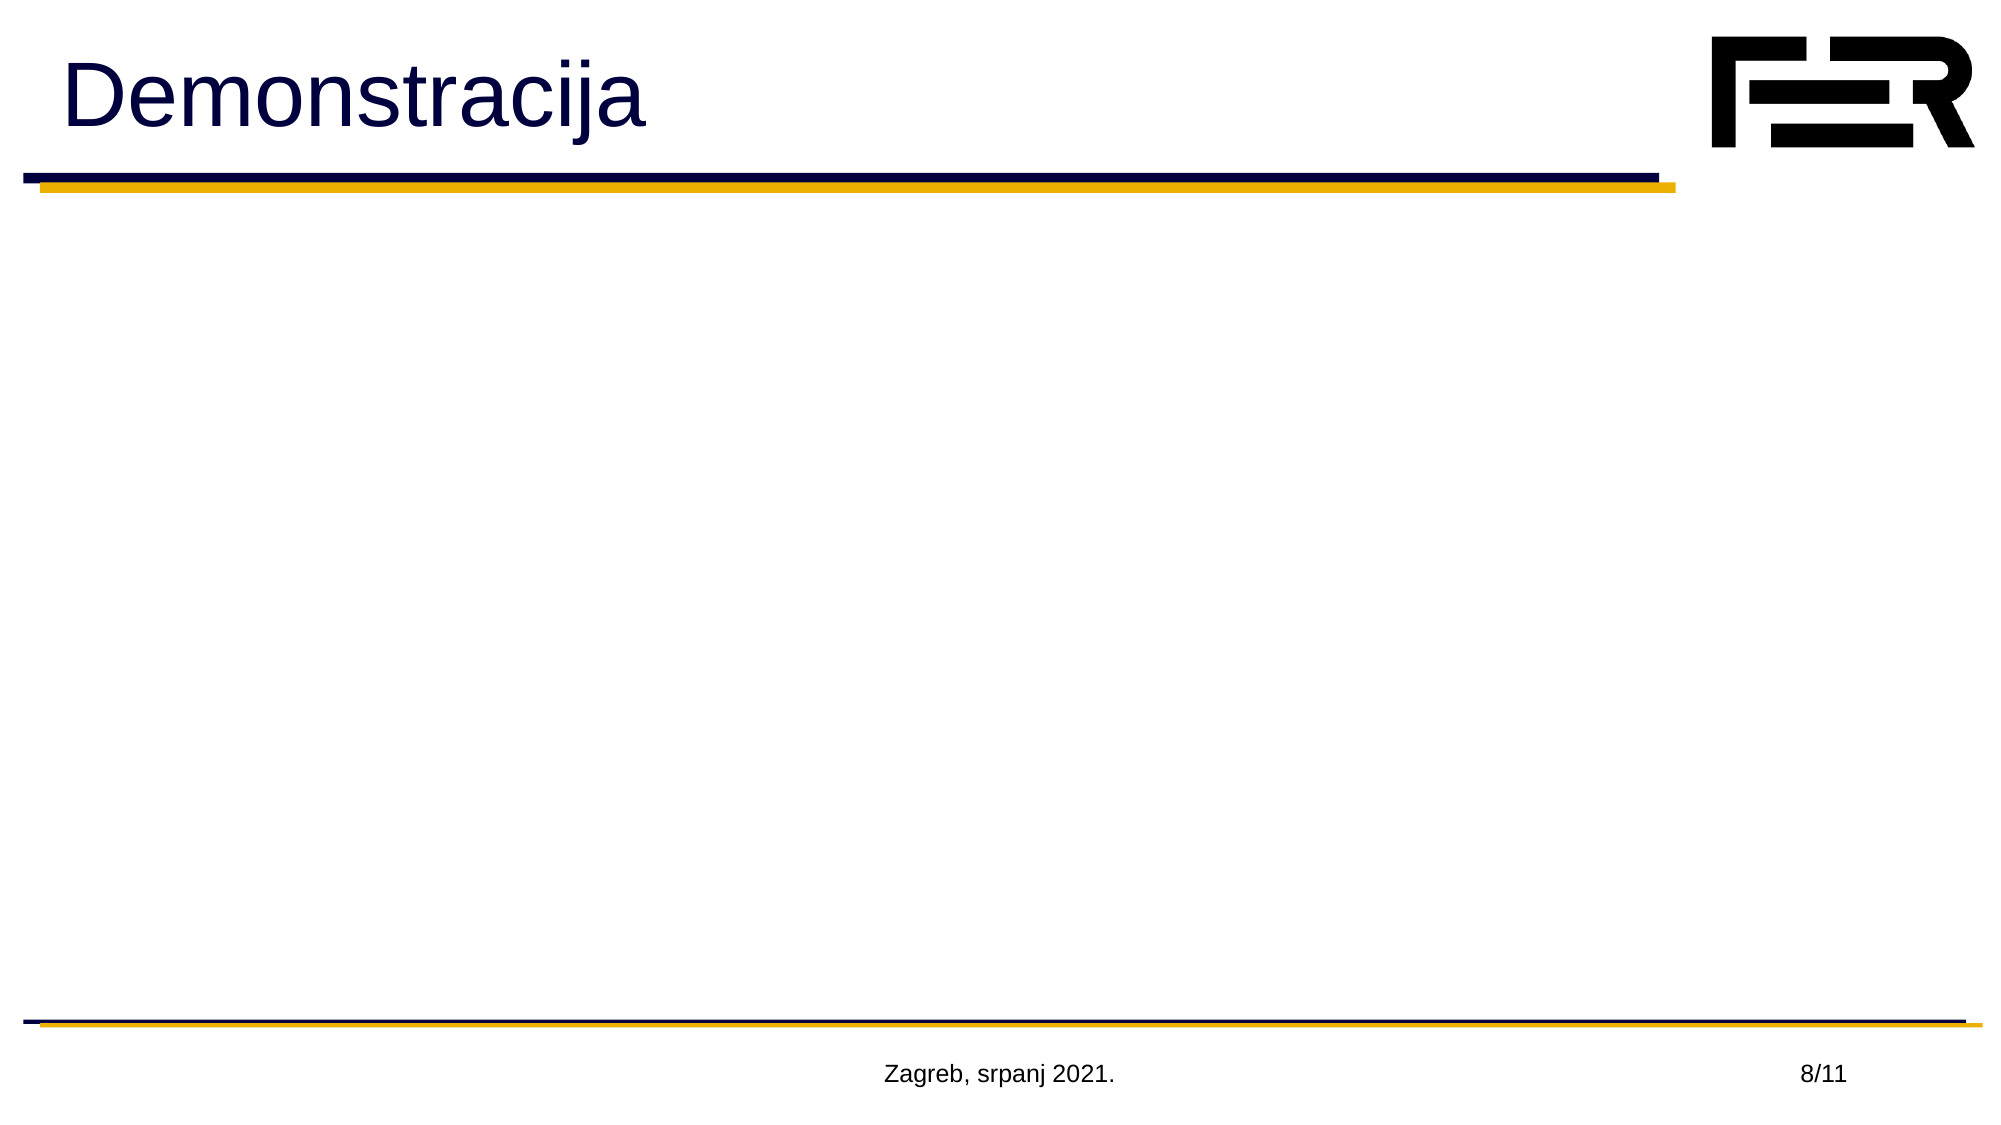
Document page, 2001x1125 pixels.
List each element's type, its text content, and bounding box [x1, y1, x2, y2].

title Demonstracija [46, 22, 1660, 171]
footer Zagreb, srpanj 2021. [662, 1042, 1338, 1103]
slide_number 8/11 [1412, 1042, 1863, 1103]
picture [1708, 33, 1977, 153]
